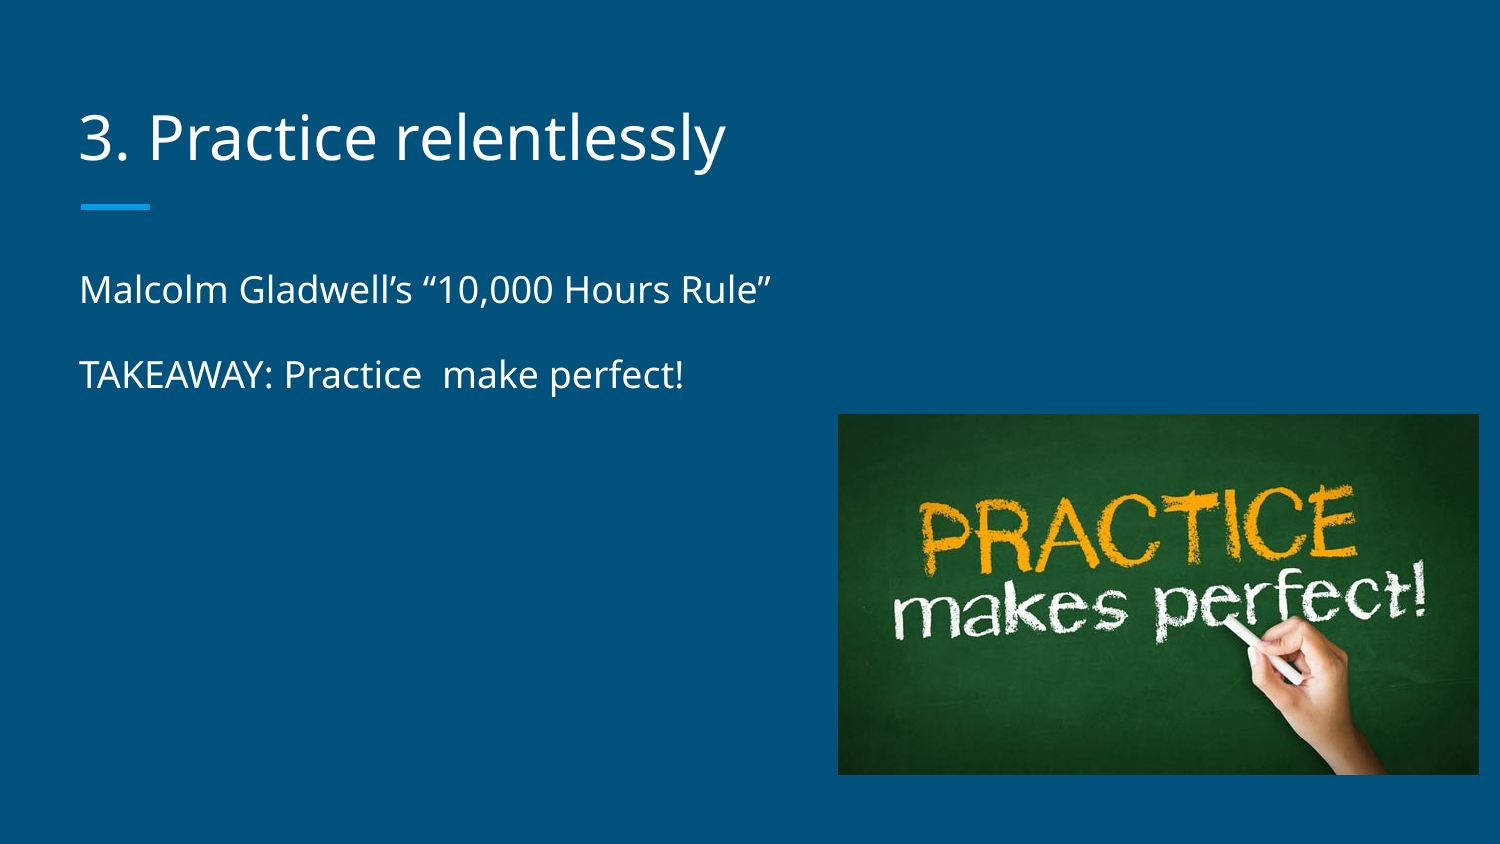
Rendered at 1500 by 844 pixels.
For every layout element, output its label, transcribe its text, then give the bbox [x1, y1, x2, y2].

picture [839, 415, 1478, 774]
title 3. Practice relentlessly [63, 75, 1437, 188]
list Malcolm Gladwell’s “10,000 Hours Rule” TAKEAWAY: Practice make perfect! [63, 244, 1437, 750]
